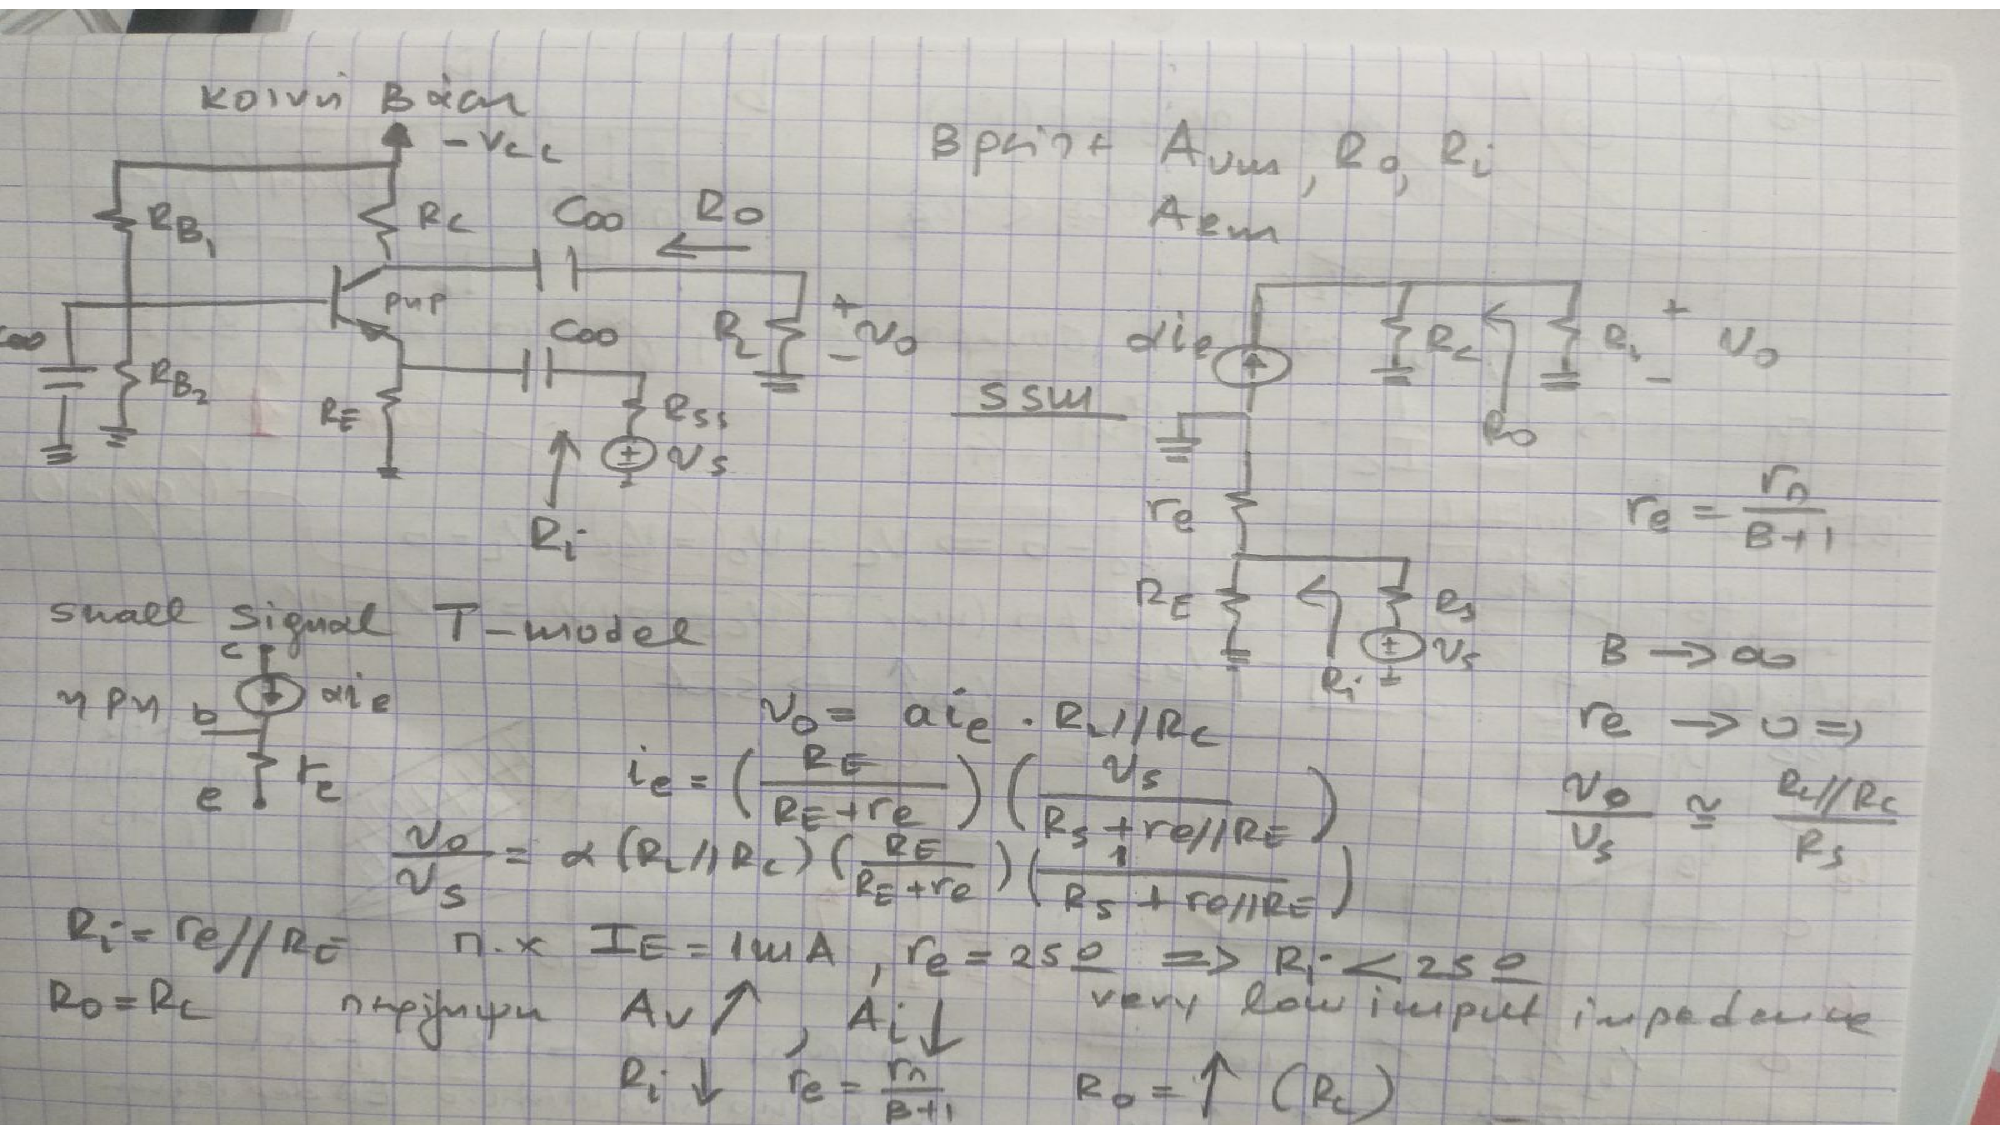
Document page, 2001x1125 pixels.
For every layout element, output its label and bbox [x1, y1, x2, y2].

list [0, 9, 2000, 1125]
